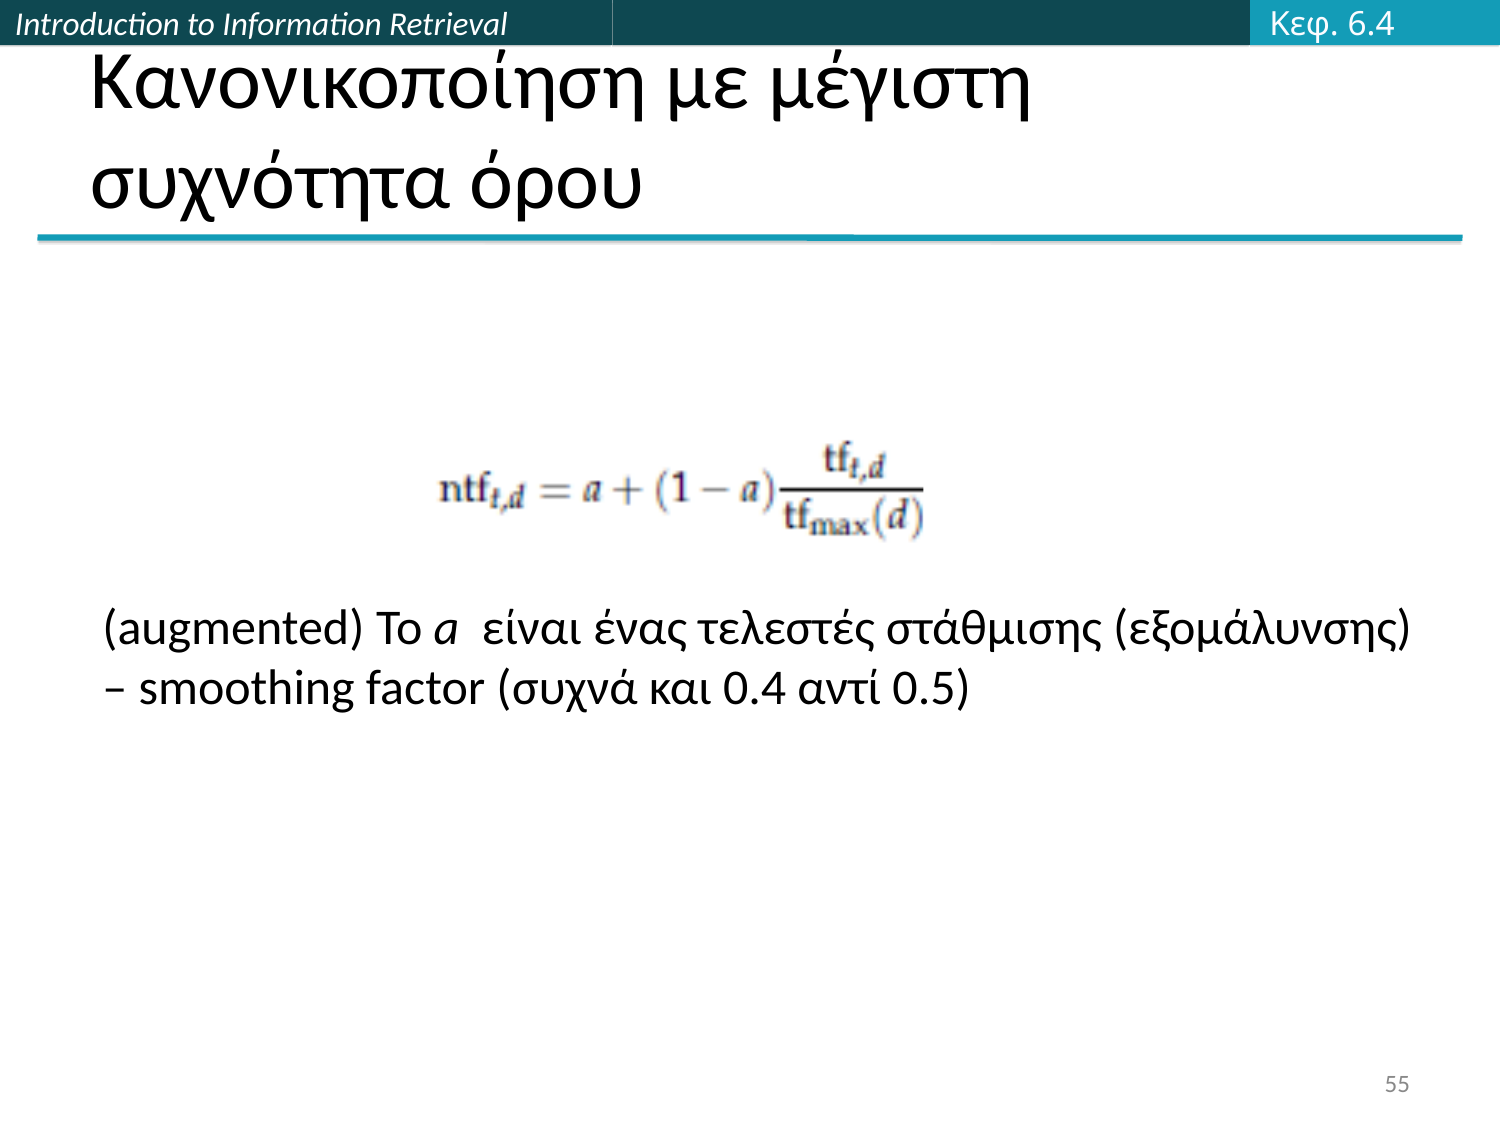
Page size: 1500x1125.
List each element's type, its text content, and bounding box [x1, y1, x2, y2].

picture [374, 412, 924, 560]
text_box Κεφ. 6.4 [1254, 0, 1410, 50]
slide_number 55 [1074, 1062, 1425, 1103]
text_box (augmented) Το a είναι ένας τελεστές στάθμισης (εξομάλυνσης) – smoothing factor (συχνά και 0.4 αντί 0.5) [87, 587, 1450, 723]
title Κανονικοποίηση με μέγιστη συχνότητα όρου [74, 44, 1426, 233]
